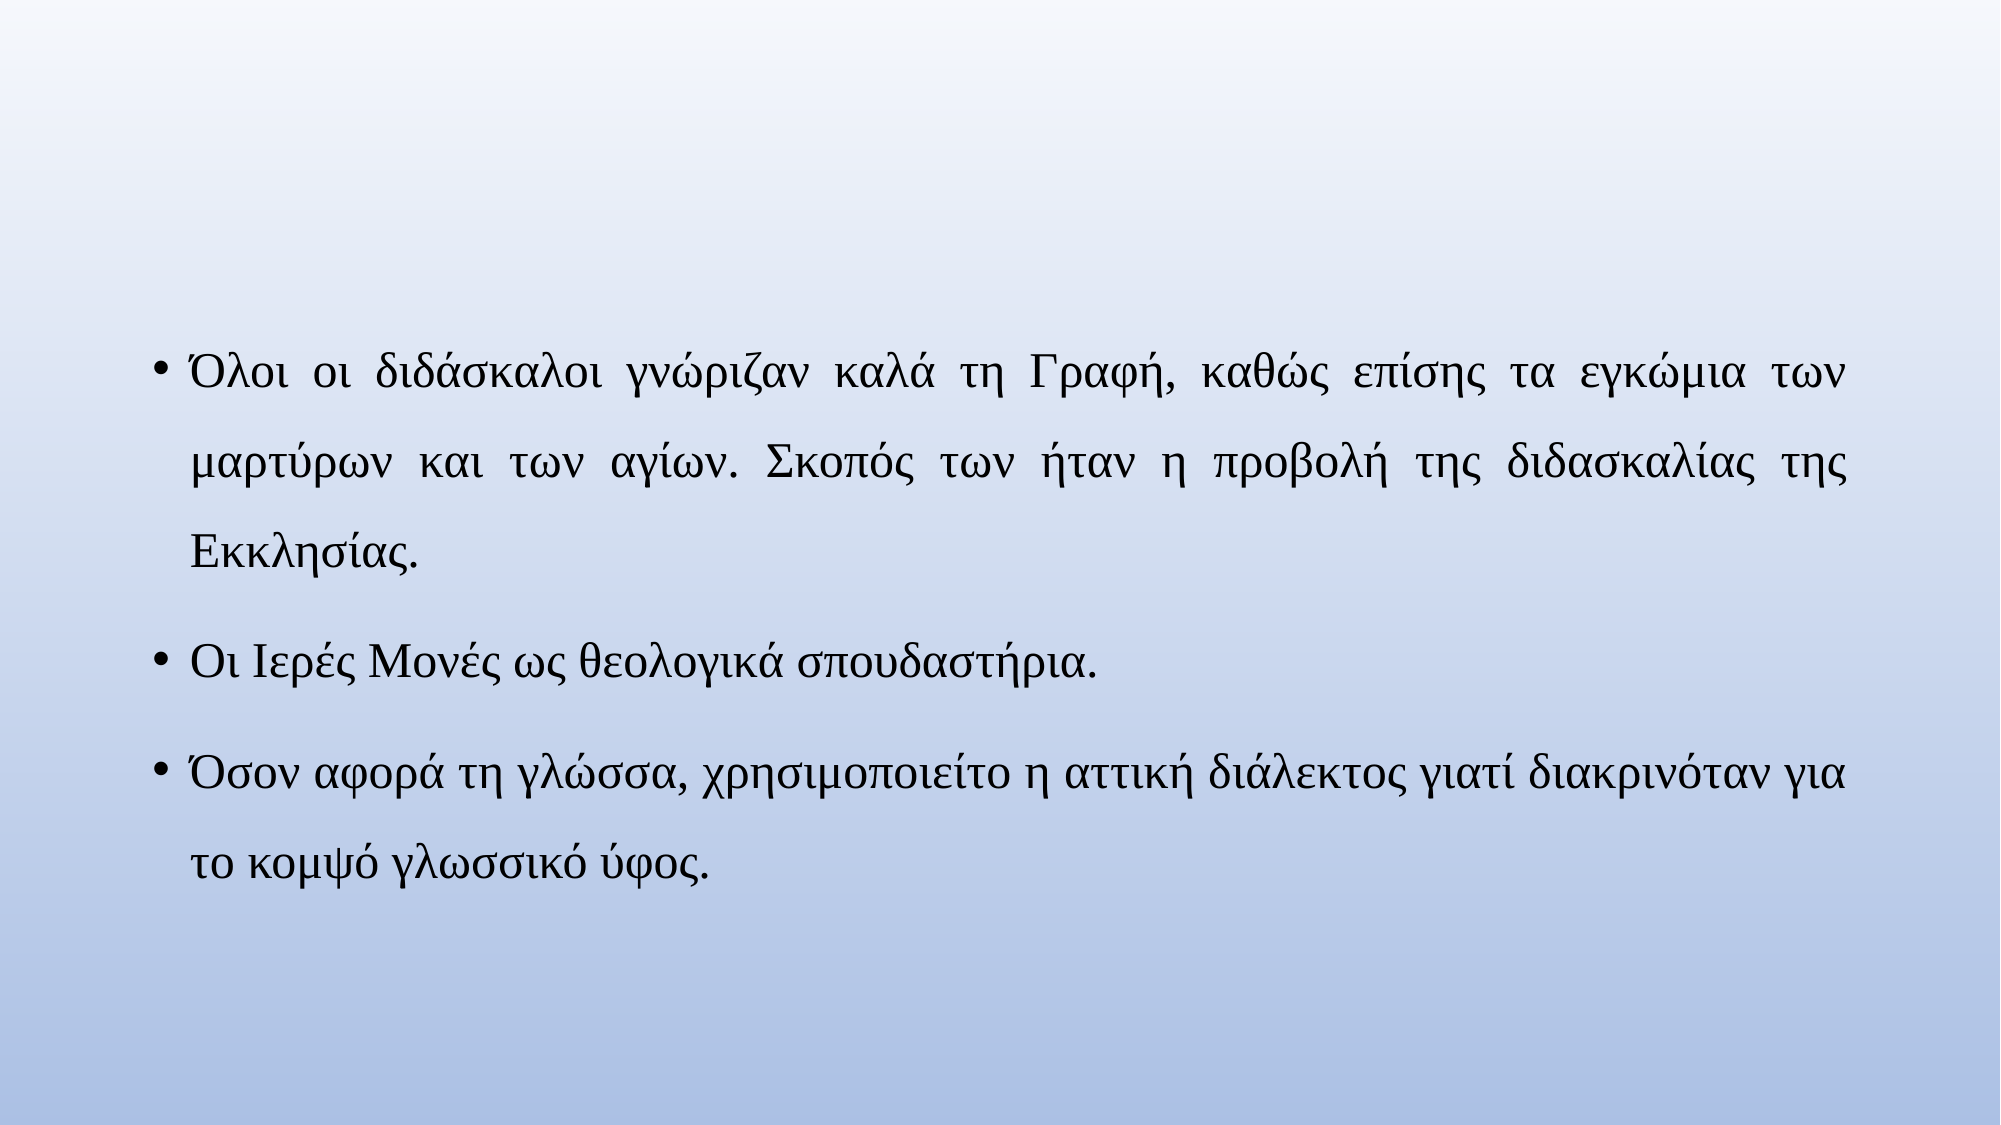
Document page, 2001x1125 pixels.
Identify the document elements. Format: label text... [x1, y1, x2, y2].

list Όλοι οι διδάσκαλοι γνώριζαν καλά τη Γραφή, καθώς επίσης τα εγκώμια των μαρτύρων και των αγίων. Σκοπός των ήταν η προβολή της διδασκαλίας της Εκκλησίας. Οι Ιερές Μονές ως θεολογικά σπουδαστήρια. Όσον αφορά τη γλώσσα, χρησιμοποιείτο η αττική διάλεκτος γιατί διακρινόταν για το κομψό γλωσσικό ύφος. [137, 299, 1863, 1014]
